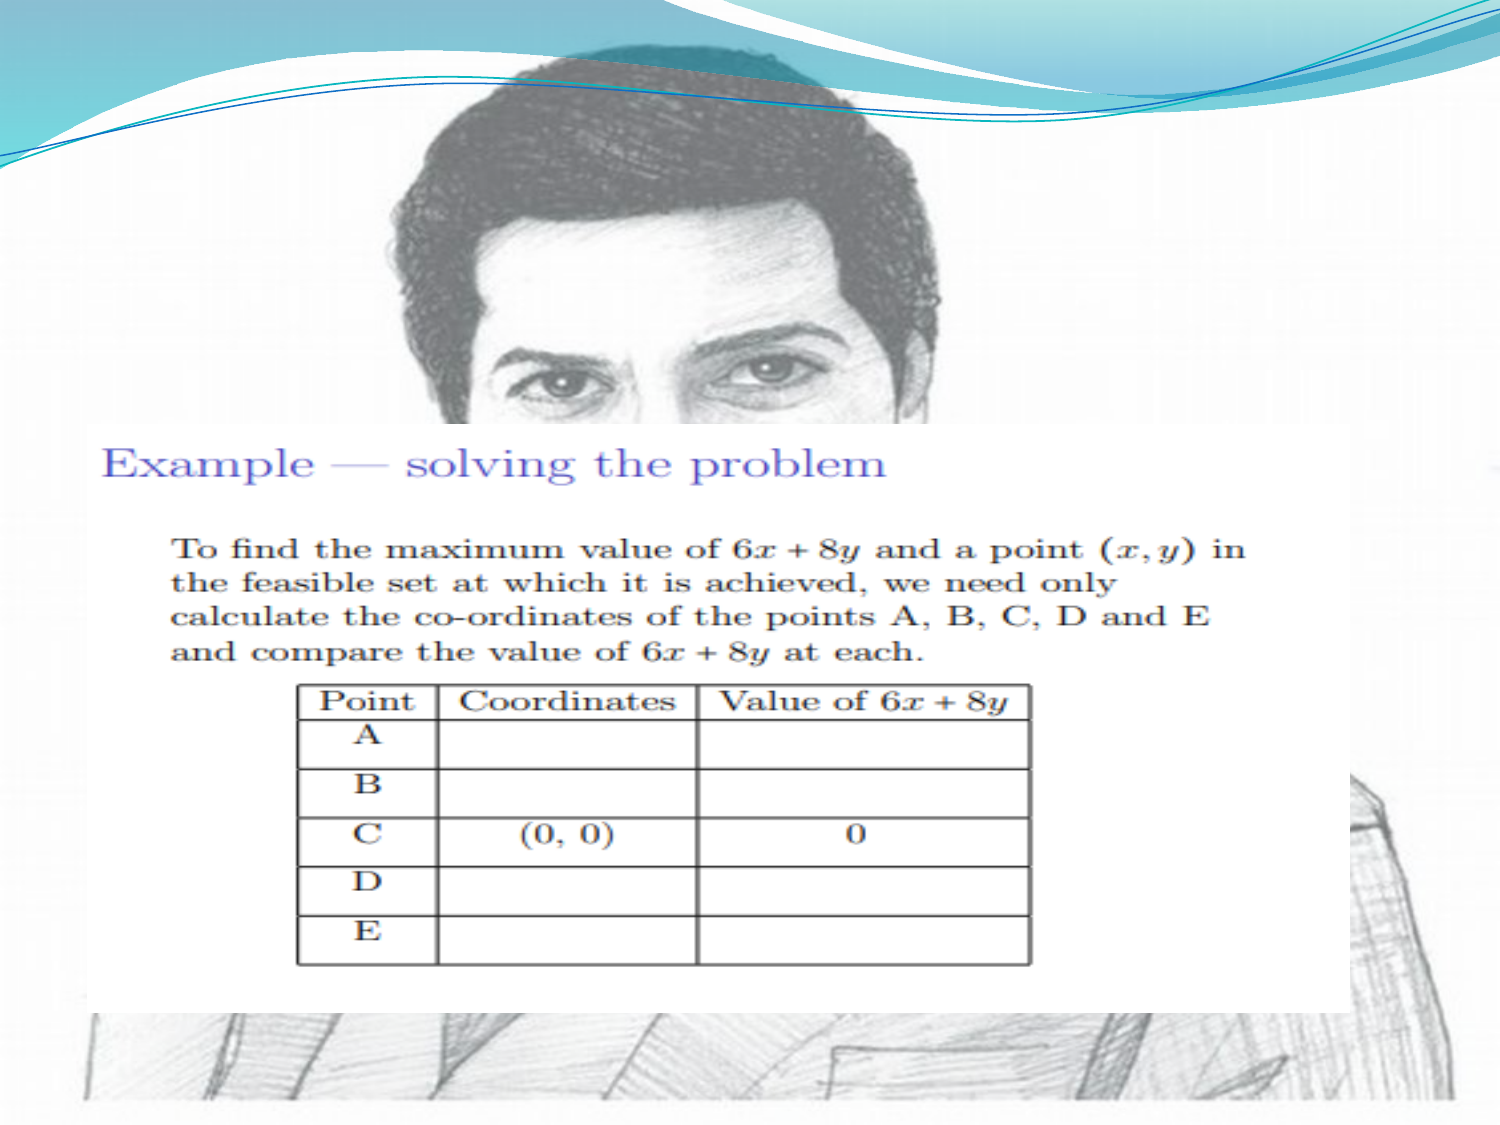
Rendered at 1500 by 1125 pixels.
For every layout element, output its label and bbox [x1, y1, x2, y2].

picture [87, 424, 1351, 1013]
